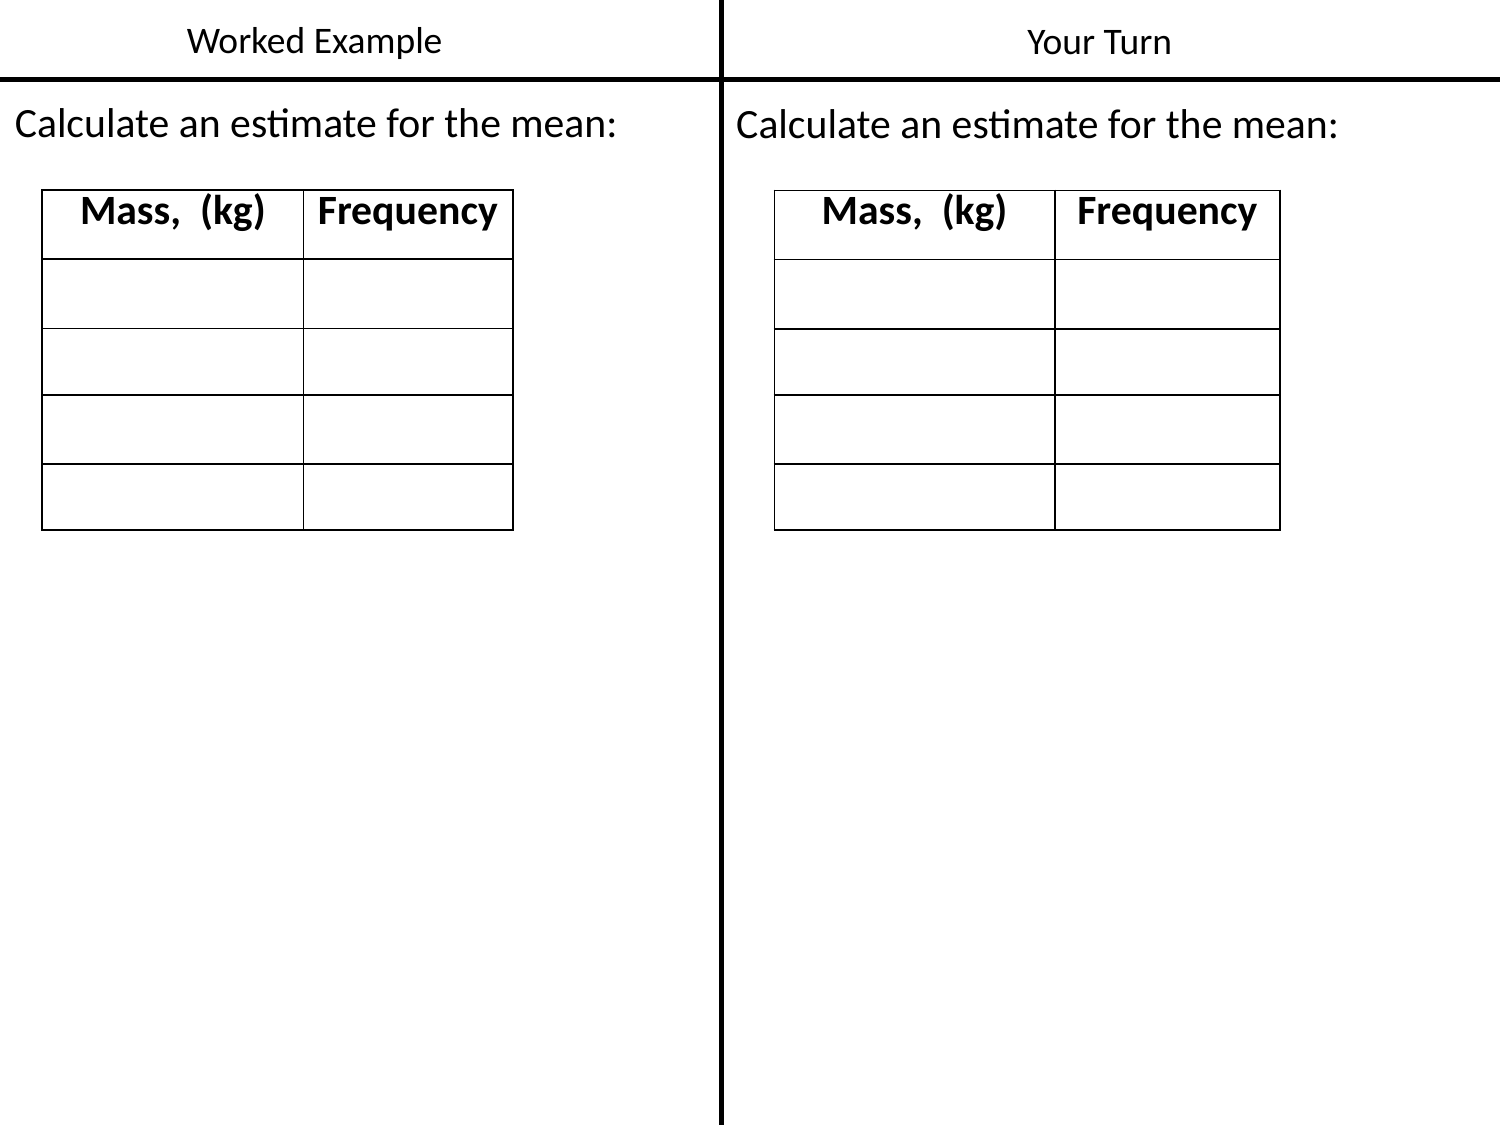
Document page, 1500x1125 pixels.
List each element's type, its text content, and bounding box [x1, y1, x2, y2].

text_box Calculate an estimate for the mean: [722, 89, 1500, 155]
text_box Worked Example [169, 8, 460, 69]
text_box Calculate an estimate for the mean: [0, 88, 721, 154]
text_box Your Turn [954, 9, 1245, 70]
